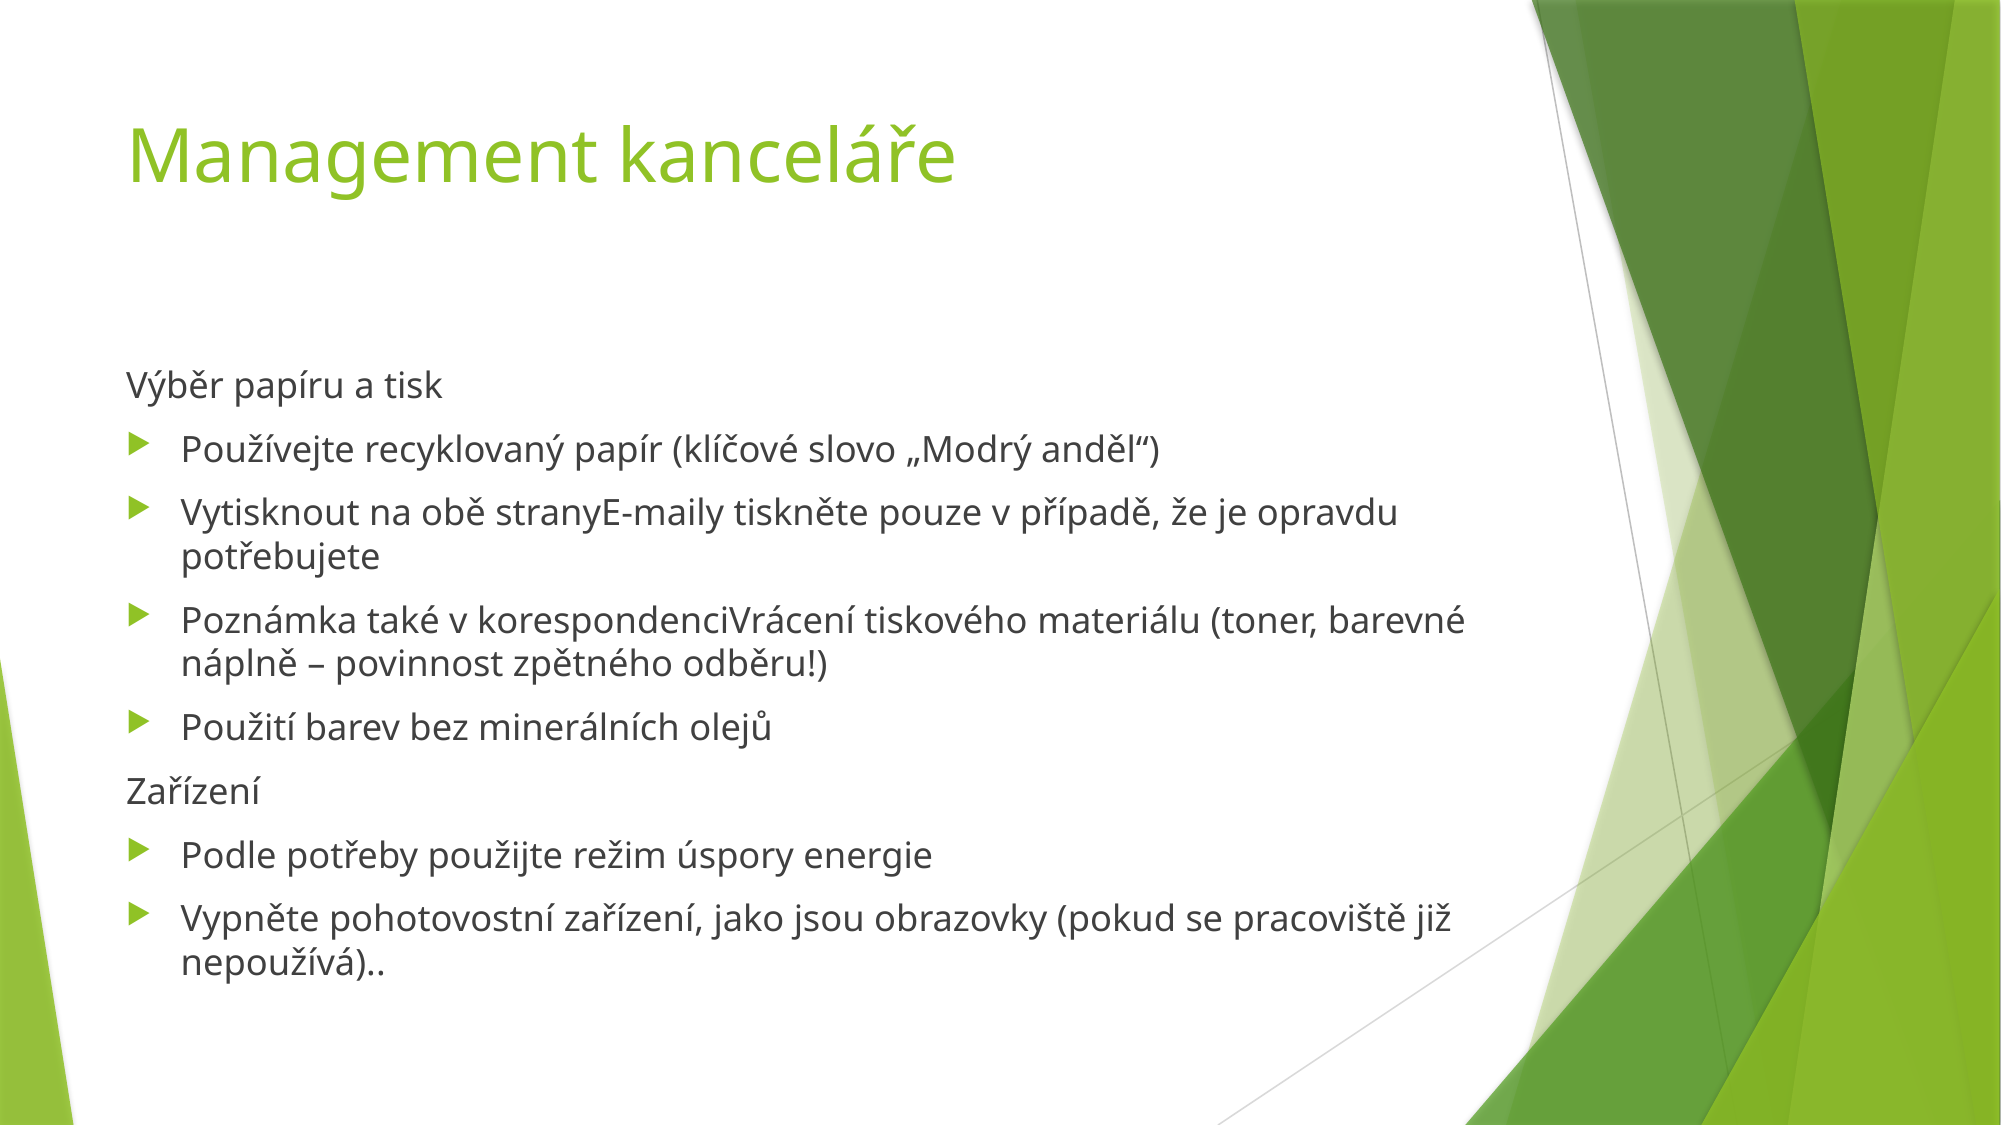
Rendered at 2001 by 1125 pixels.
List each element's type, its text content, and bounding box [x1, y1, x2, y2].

list Výběr papíru a tisk Používejte recyklovaný papír (klíčové slovo „Modrý anděl“) Vytisknout na obě stranyE-maily tiskněte pouze v případě, že je opravdu potřebujete Poznámka také v korespondenciVrácení tiskového materiálu (toner, barevné náplně – povinnost zpětného odběru!) Použití barev bez minerálních olejů Zařízení Podle potřeby použijte režim úspory energie Vypněte pohotovostní zařízení, jako jsou obrazovky (pokud se pracoviště již nepoužívá).. [111, 354, 1522, 992]
title Management kanceláře [111, 99, 1522, 317]
